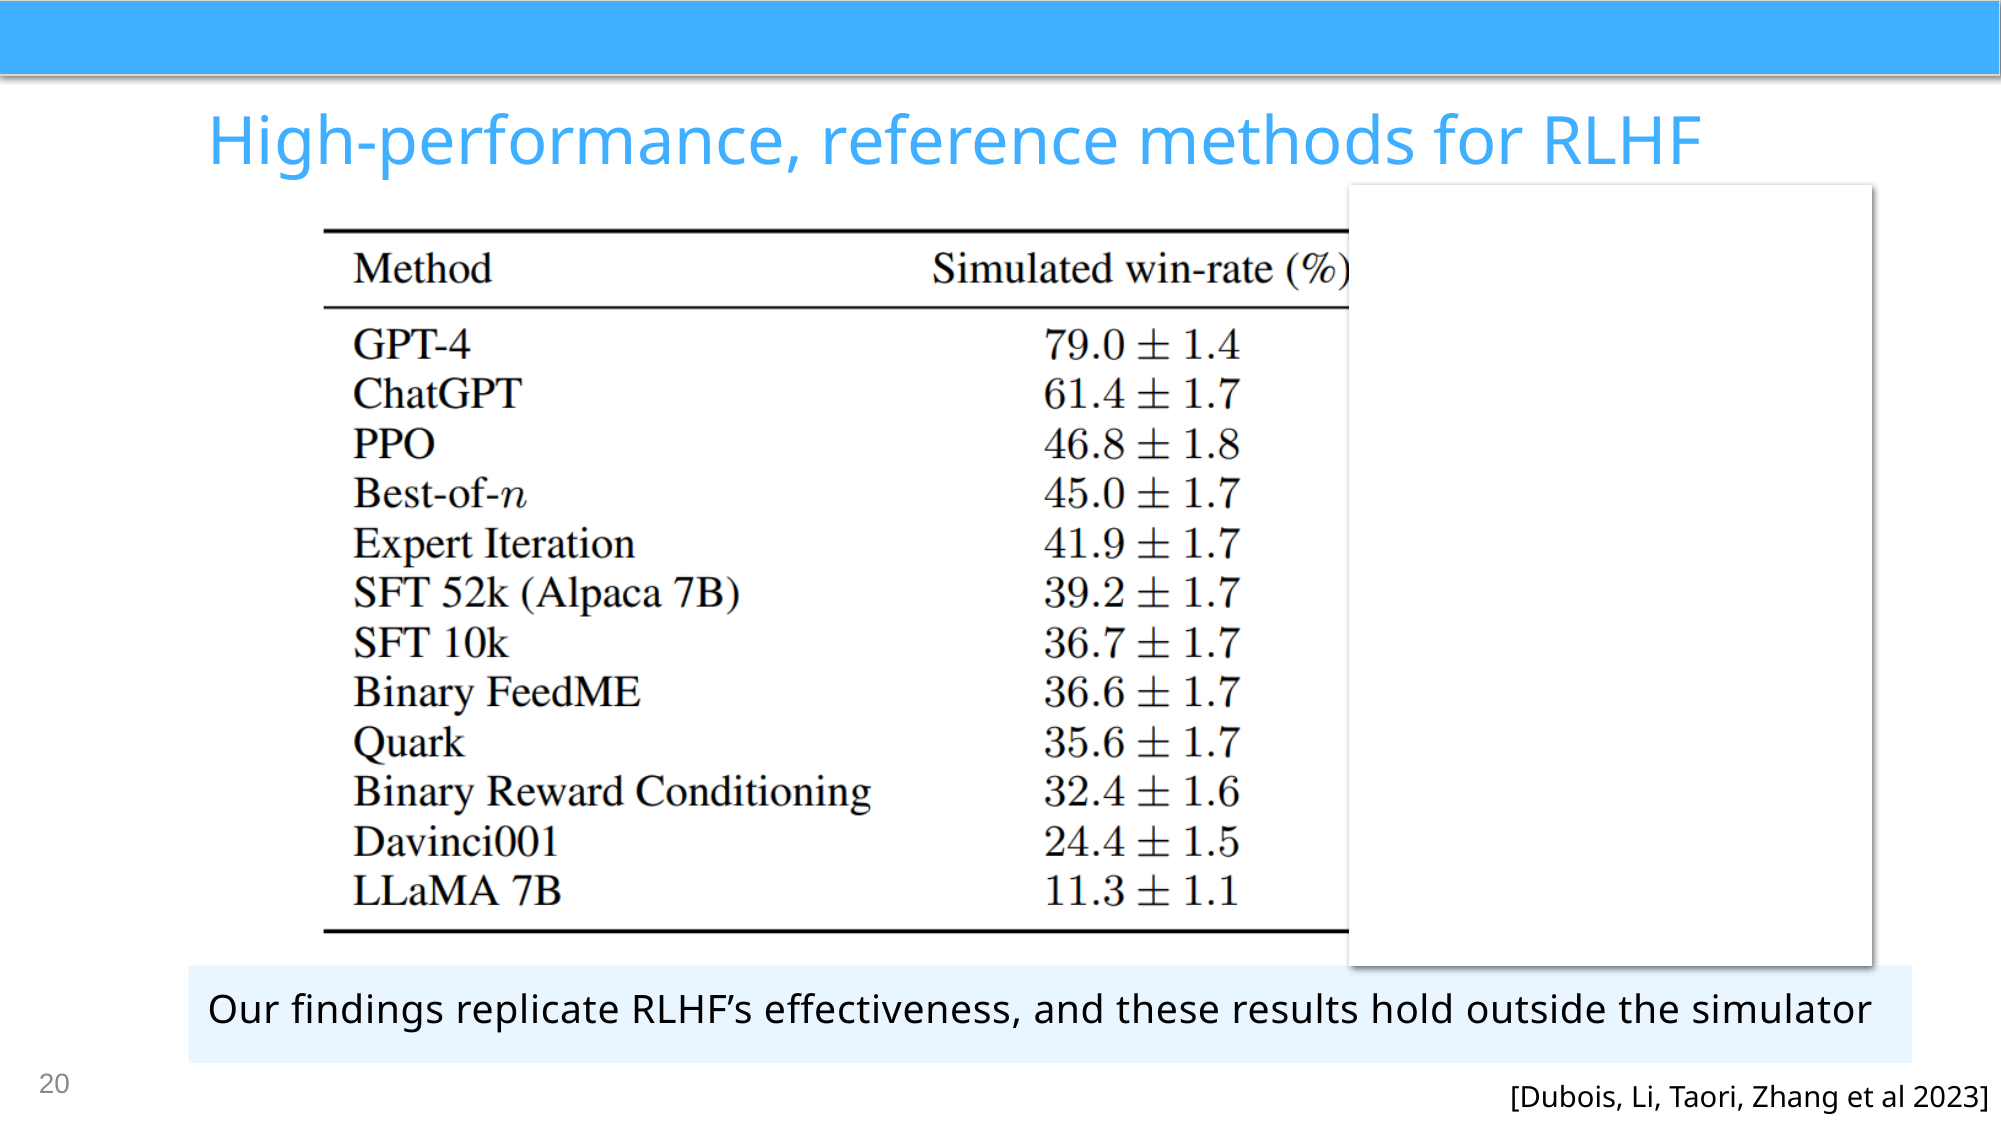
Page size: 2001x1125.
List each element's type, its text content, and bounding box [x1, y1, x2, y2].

slide_number 20 [23, 1052, 209, 1112]
list Our findings replicate RLHF’s effectiveness, and these results hold outside the simulator [207, 977, 1892, 1084]
title High-performance, reference methods for RLHF [207, 78, 1894, 186]
picture [298, 214, 1840, 949]
text_box [1349, 185, 1872, 966]
text_box [188, 965, 1913, 1063]
text_box [Dubois, Li, Taori, Zhang et al 2023] [1495, 1070, 2000, 1121]
